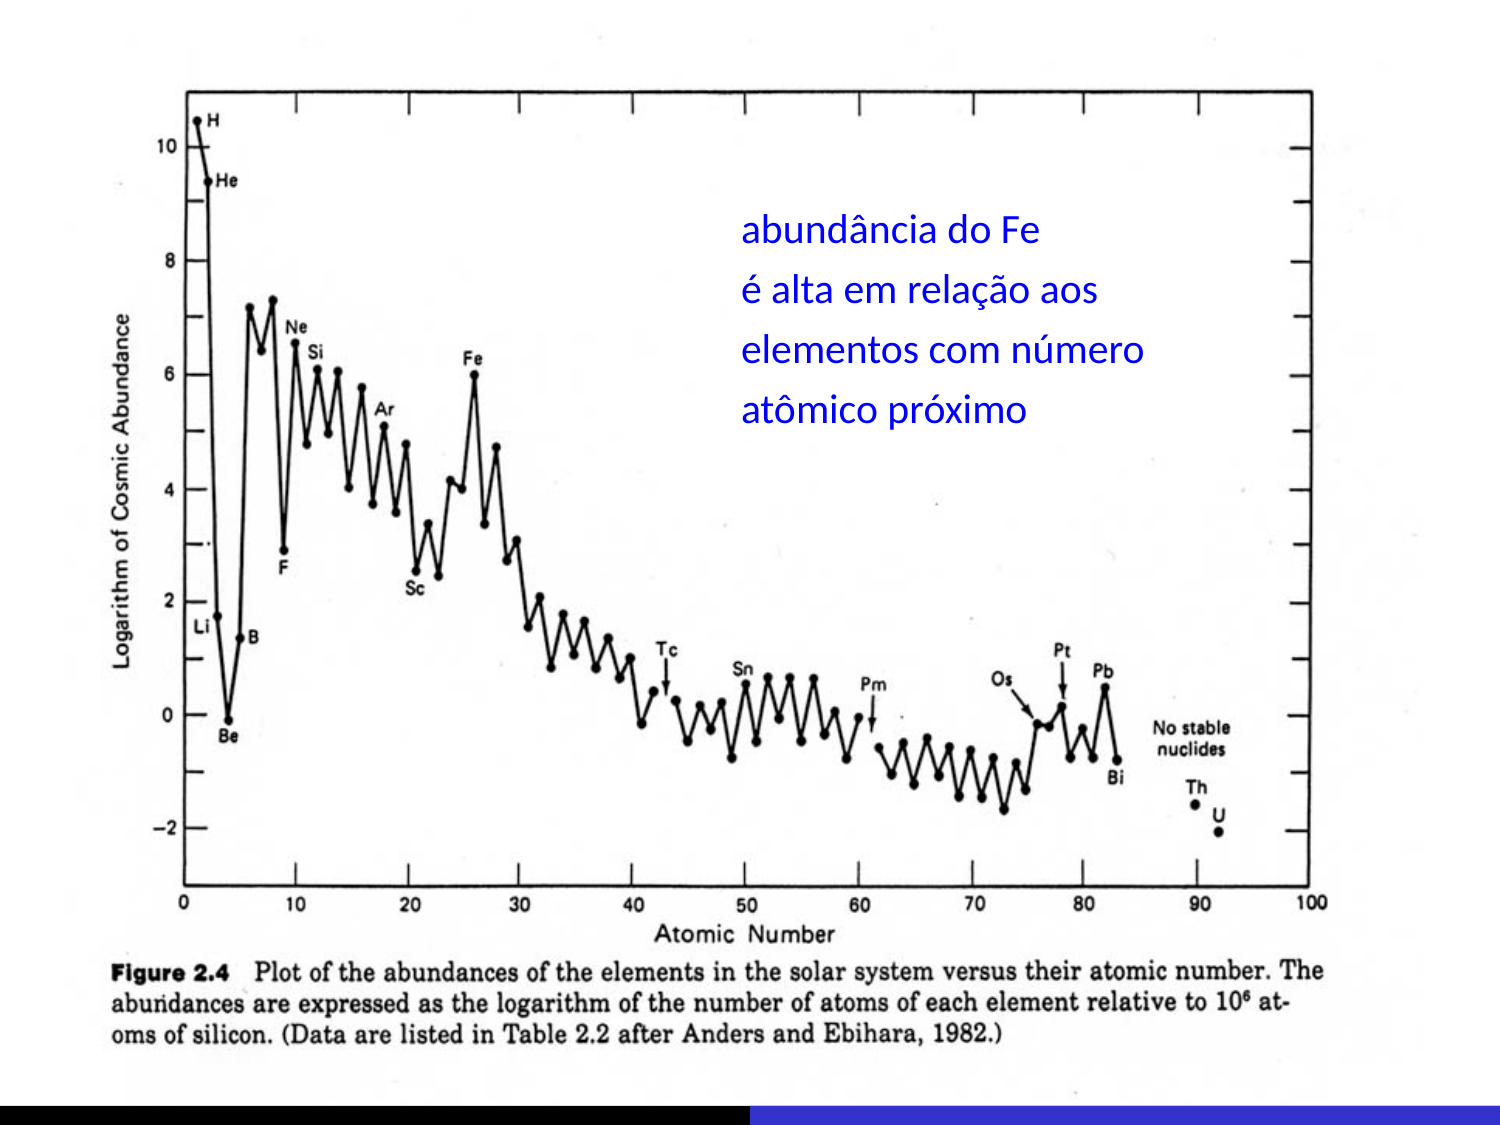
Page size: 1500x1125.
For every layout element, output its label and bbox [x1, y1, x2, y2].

text_box [0, 1105, 749, 1125]
text_box [749, 1105, 1500, 1125]
picture [63, 9, 1424, 1105]
